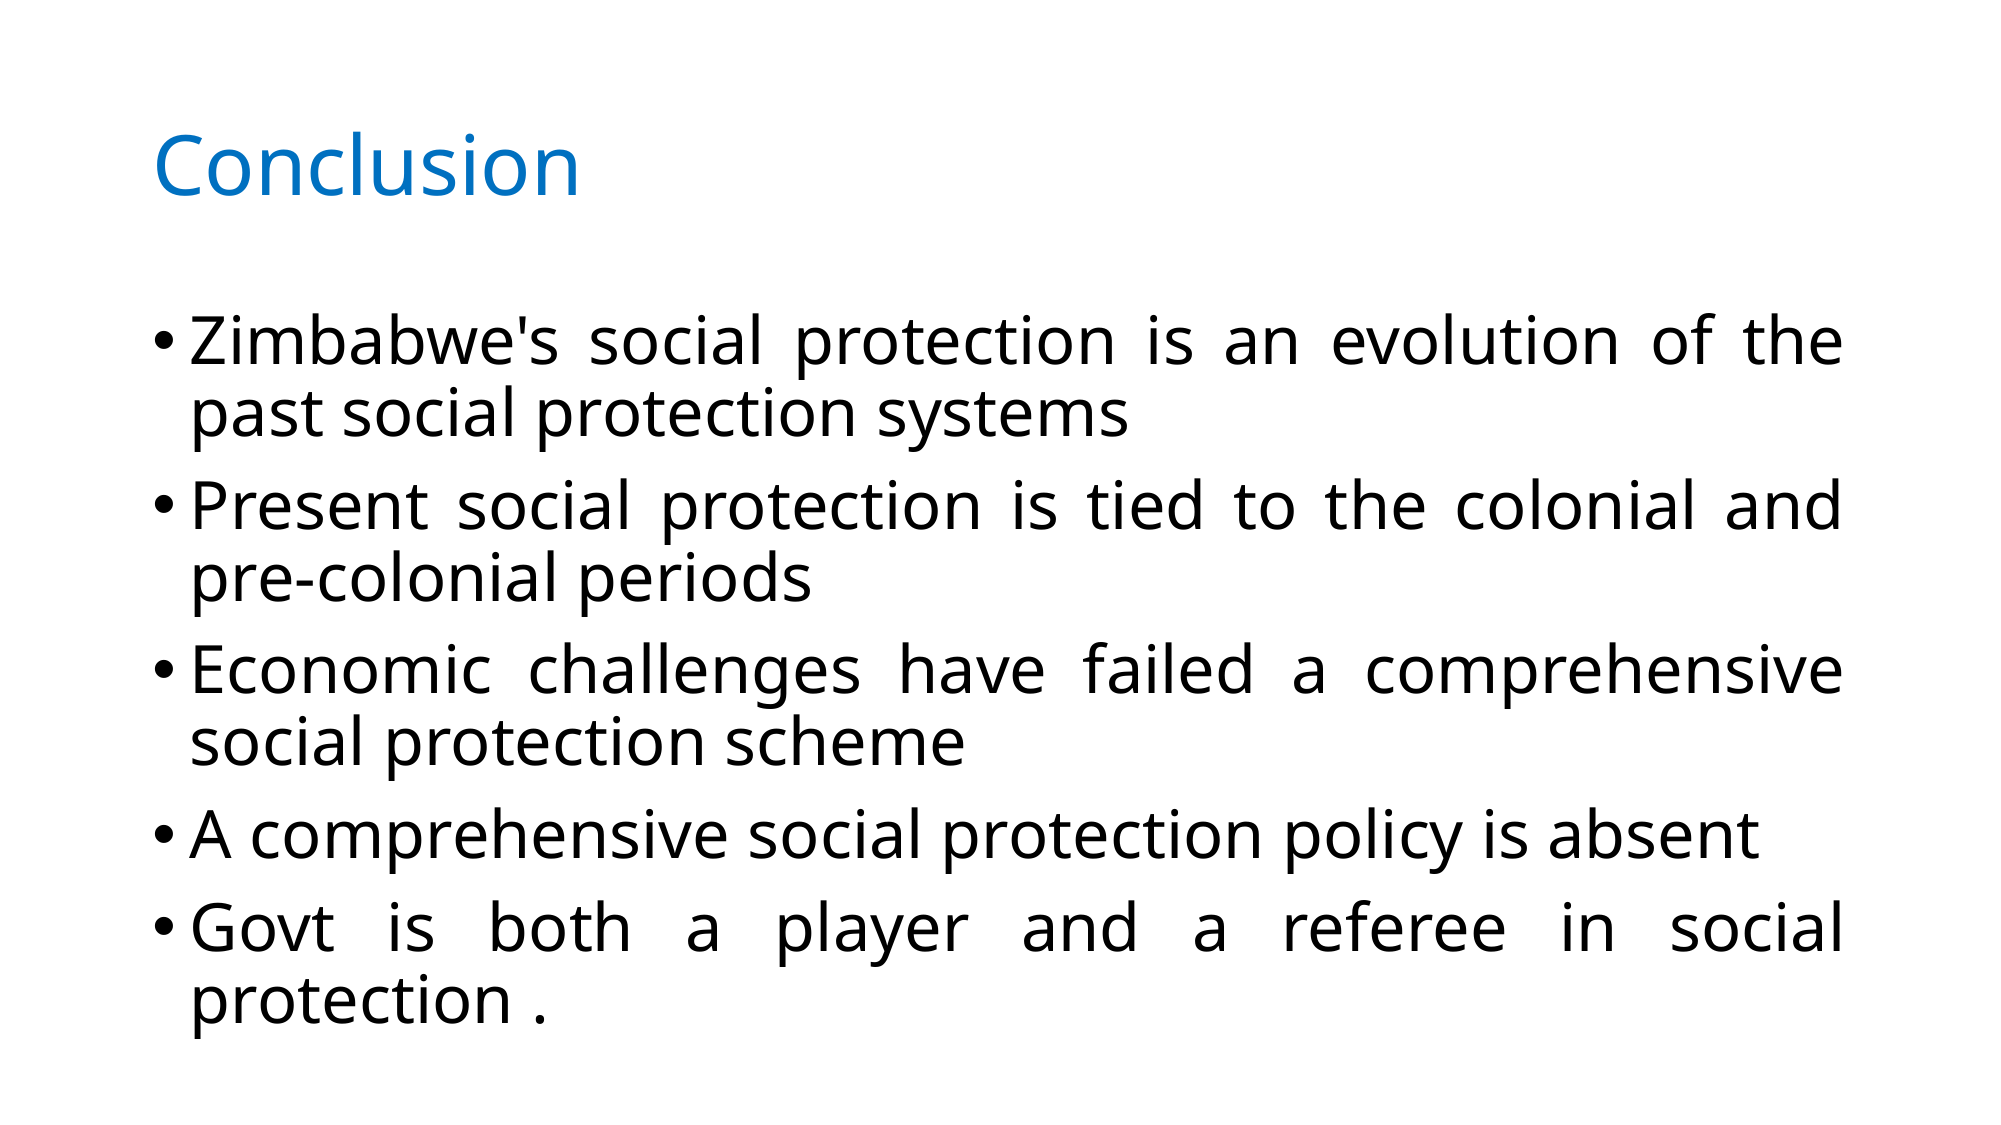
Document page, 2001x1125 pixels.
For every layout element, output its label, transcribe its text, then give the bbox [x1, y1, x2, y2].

title Conclusion [137, 59, 1863, 278]
list Zimbabwe's social protection is an evolution of the past social protection systems Present social protection is tied to the colonial and pre-colonial periods Economic challenges have failed a comprehensive social protection scheme A comprehensive social protection policy is absent Govt is both a player and a referee in social protection . [137, 299, 1863, 1014]
